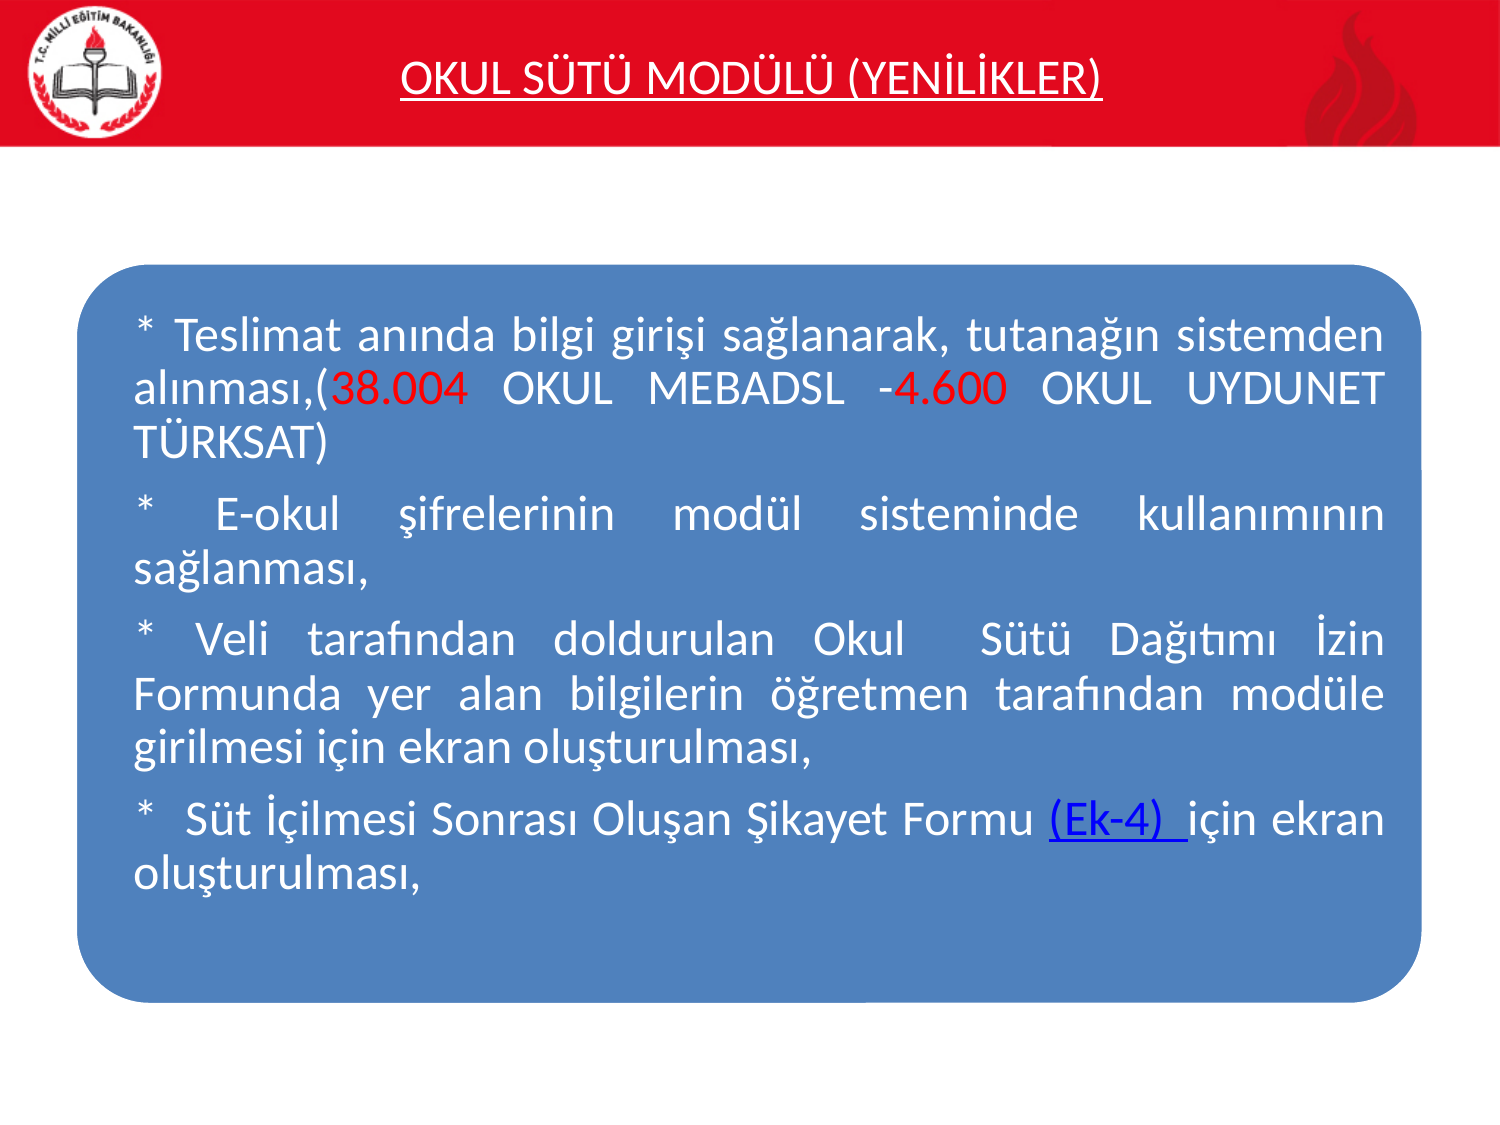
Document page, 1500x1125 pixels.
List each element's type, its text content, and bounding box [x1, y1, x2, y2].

title OKUL SÜTÜ MODÜLÜ (YENİLİKLER) [76, 0, 1428, 150]
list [74, 262, 1426, 1006]
picture [0, 0, 1500, 1125]
